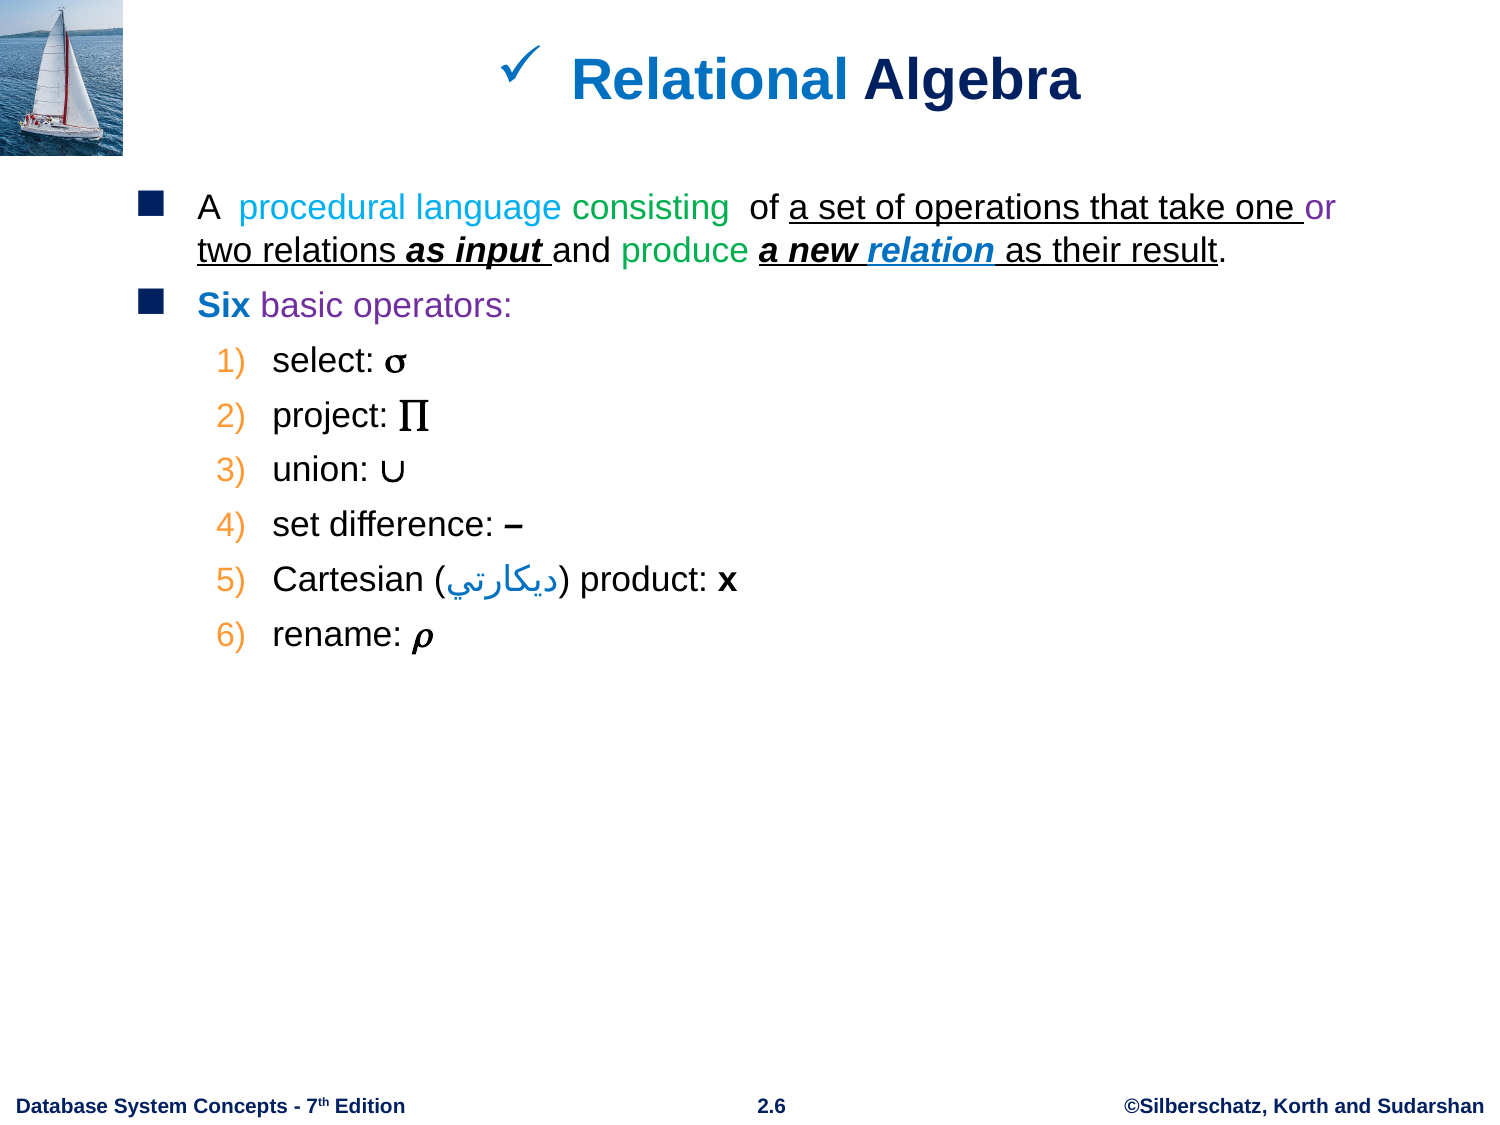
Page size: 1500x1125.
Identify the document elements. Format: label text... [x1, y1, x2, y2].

title Relational Algebra [125, 18, 1452, 120]
picture [0, 0, 123, 156]
list A procedural language consisting of a set of operations that take one or two relations as input and produce a new relation as their result. Six basic operators: select:  project:  union:  set difference: – Cartesian (ديكارتي) product: x rename:  [126, 176, 1366, 977]
